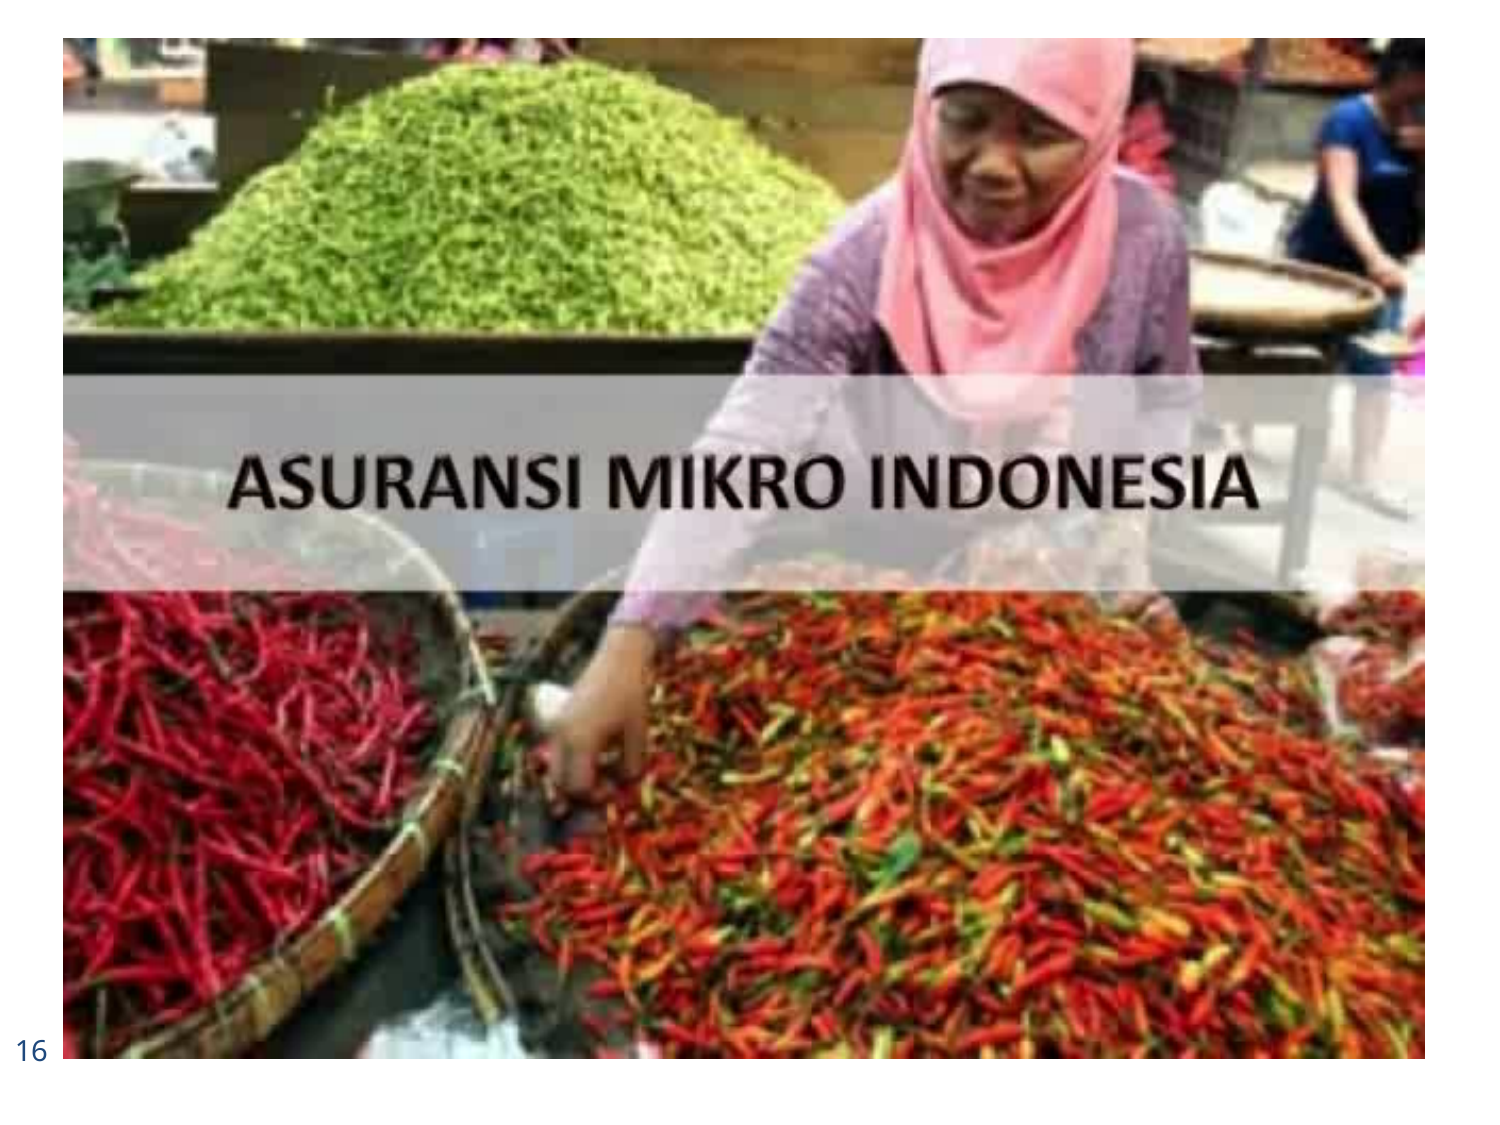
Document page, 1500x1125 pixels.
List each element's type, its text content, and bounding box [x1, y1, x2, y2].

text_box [62, 37, 1426, 1060]
slide_number 16 [0, 1025, 88, 1088]
